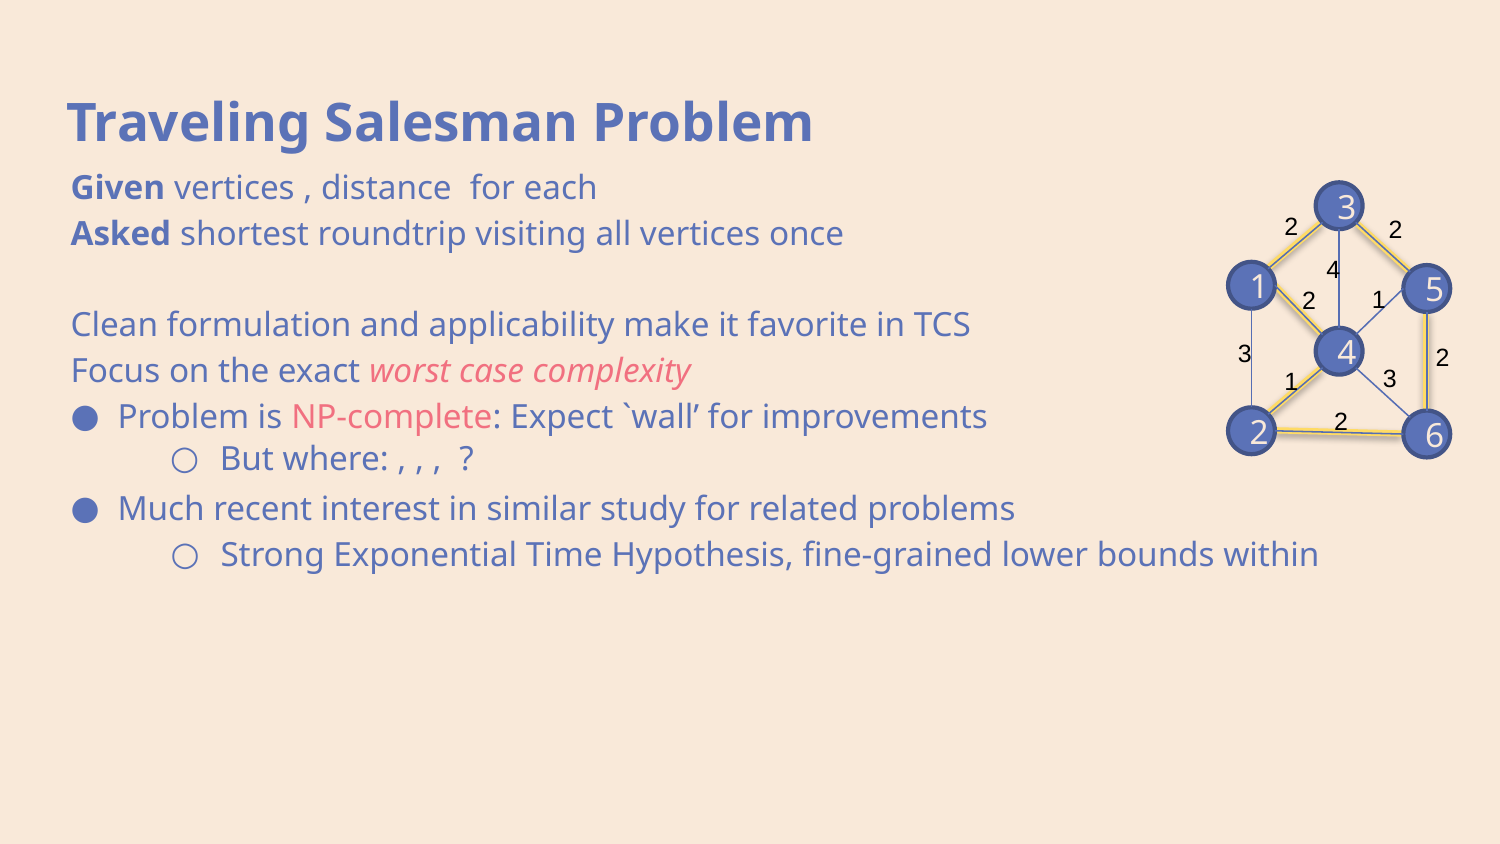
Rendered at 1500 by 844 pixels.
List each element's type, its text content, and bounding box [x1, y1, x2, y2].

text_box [1222, 182, 1465, 458]
title Traveling Salesman Problem [51, 72, 1449, 167]
